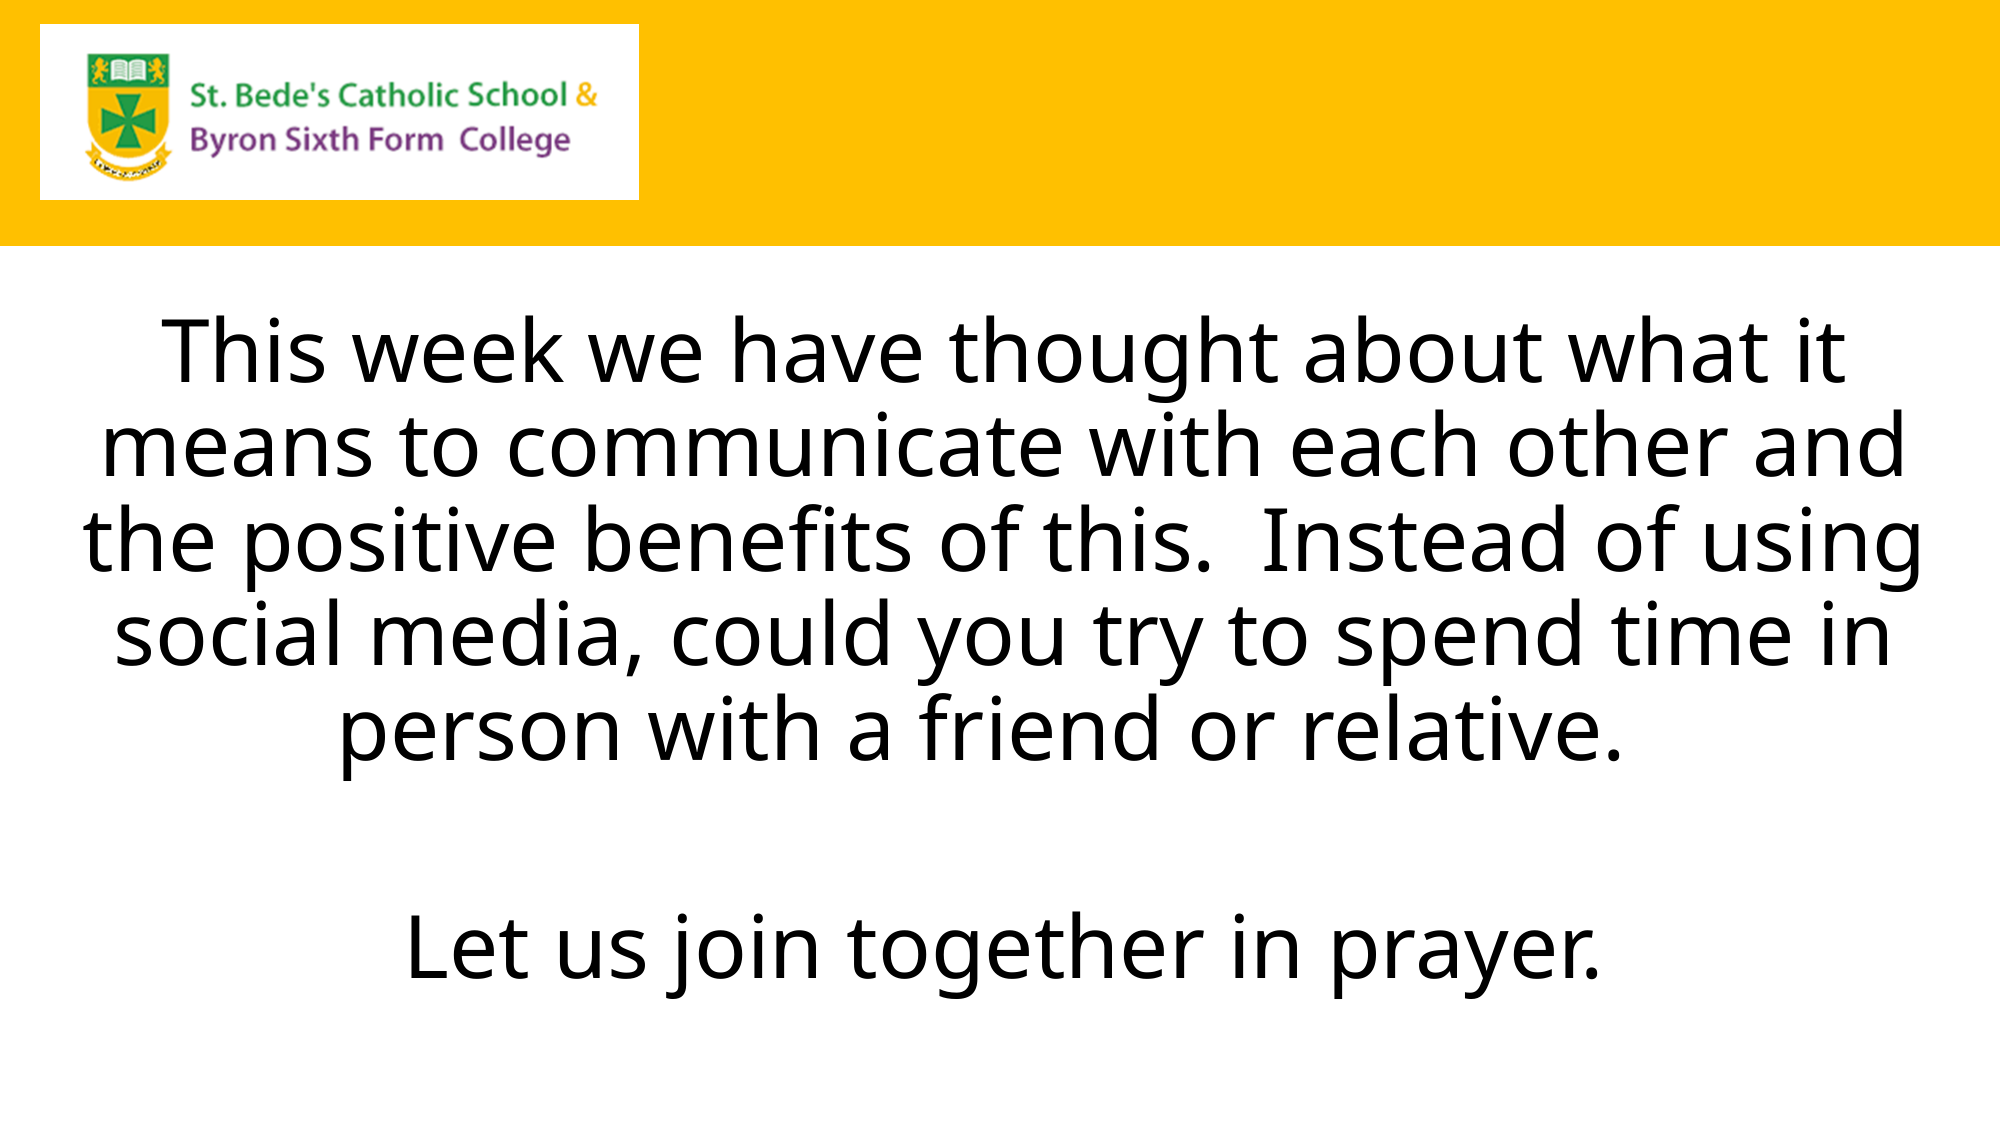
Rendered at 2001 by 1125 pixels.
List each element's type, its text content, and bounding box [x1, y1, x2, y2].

list This week we have thought about what it means to communicate with each other and the positive benefits of this. Instead of using social media, could you try to spend time in person with a friend or relative. Let us join together in prayer. [40, 299, 1968, 1014]
picture [0, 0, 2000, 246]
